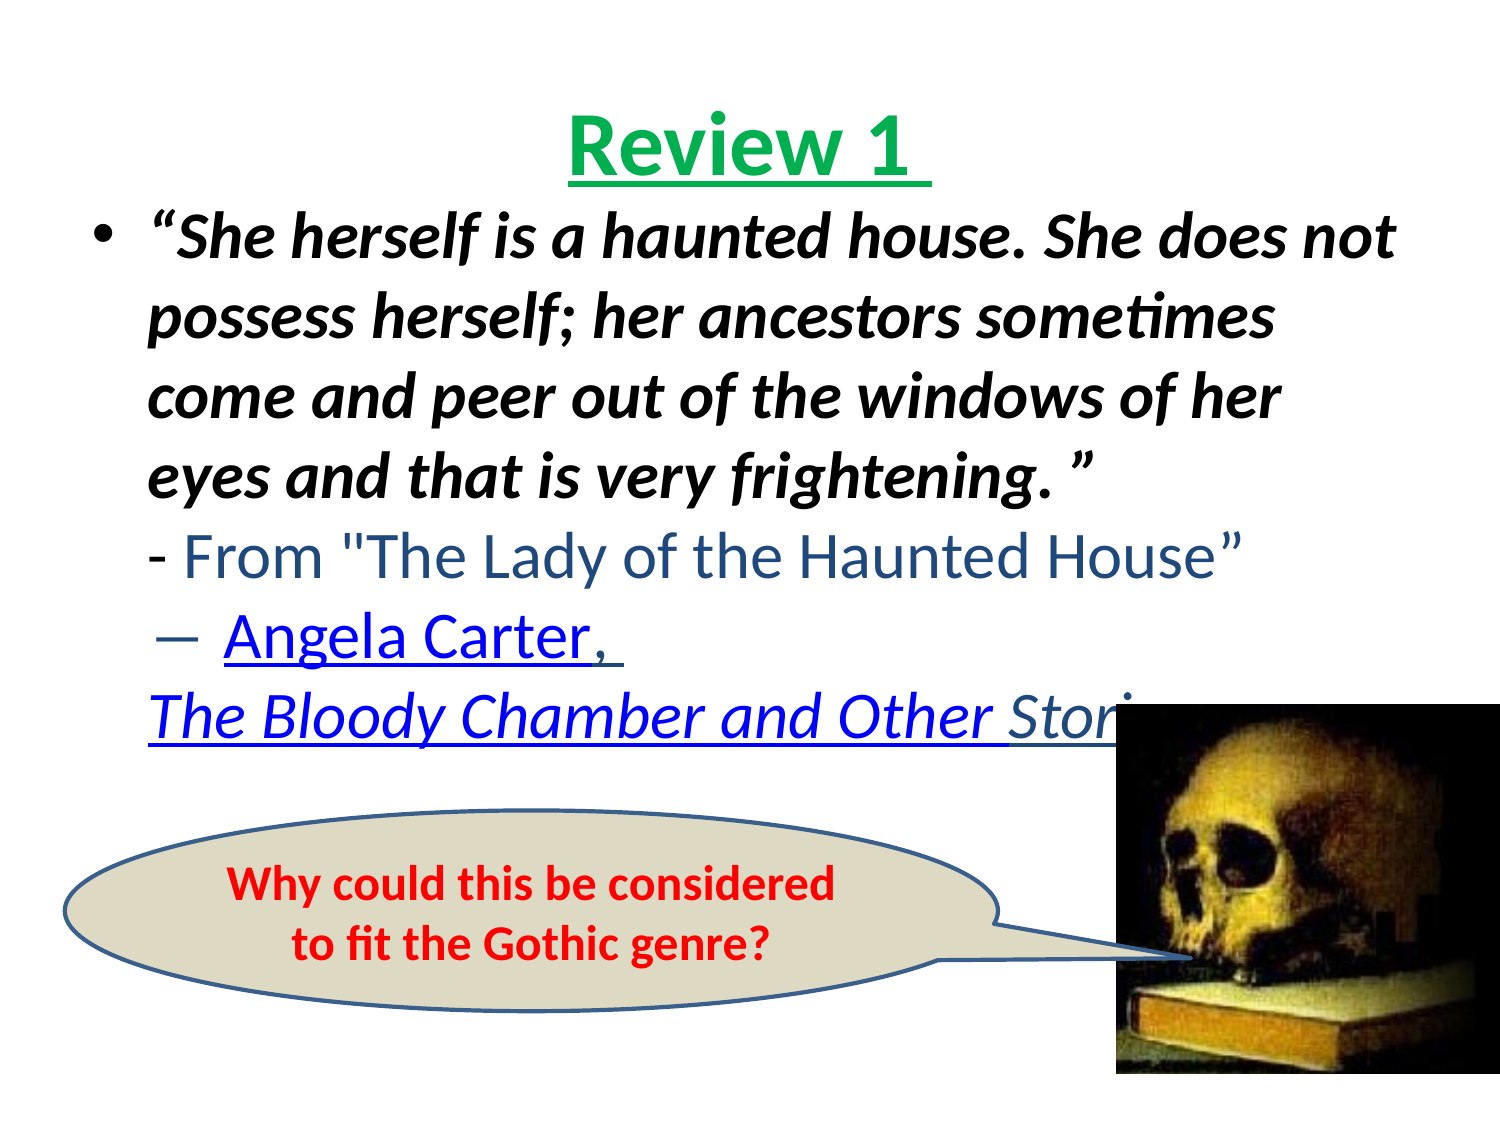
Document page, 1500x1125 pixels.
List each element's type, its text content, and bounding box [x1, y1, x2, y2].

list “She herself is a haunted house. She does not possess herself; her ancestors sometimes come and peer out of the windows of her eyes and that is very frightening. ” - From "The Lady of the Haunted House” ― Angela Carter, The Bloody Chamber and Other Stories. [76, 184, 1427, 927]
picture [1115, 703, 1500, 1074]
title Review 1 [75, 45, 1425, 233]
text_box Why could this be considered to fit the Gothic genre? [62, 808, 1110, 1014]
